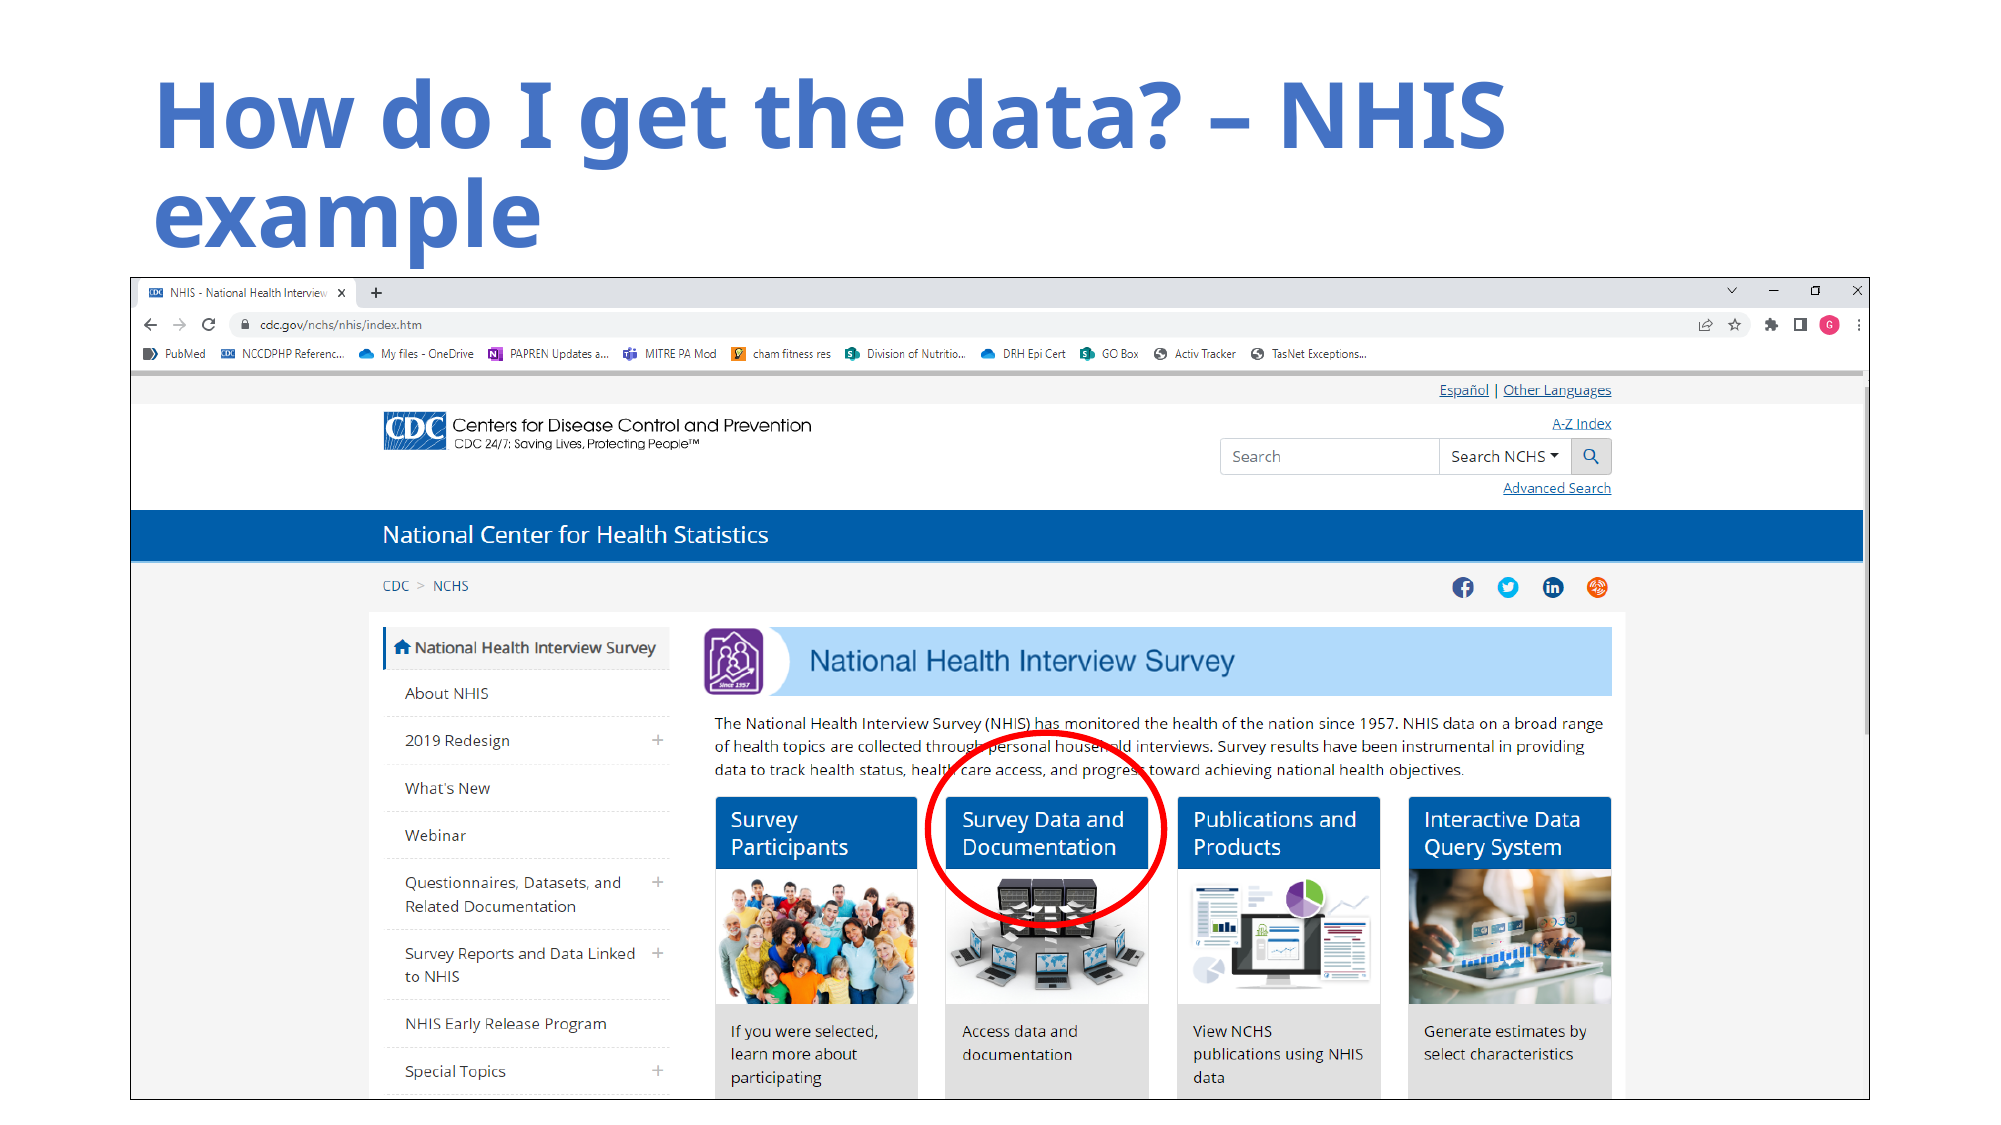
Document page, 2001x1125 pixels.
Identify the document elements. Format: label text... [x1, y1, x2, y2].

picture [130, 277, 1870, 1100]
title How do I get the data? – NHIS example [137, 59, 1863, 277]
